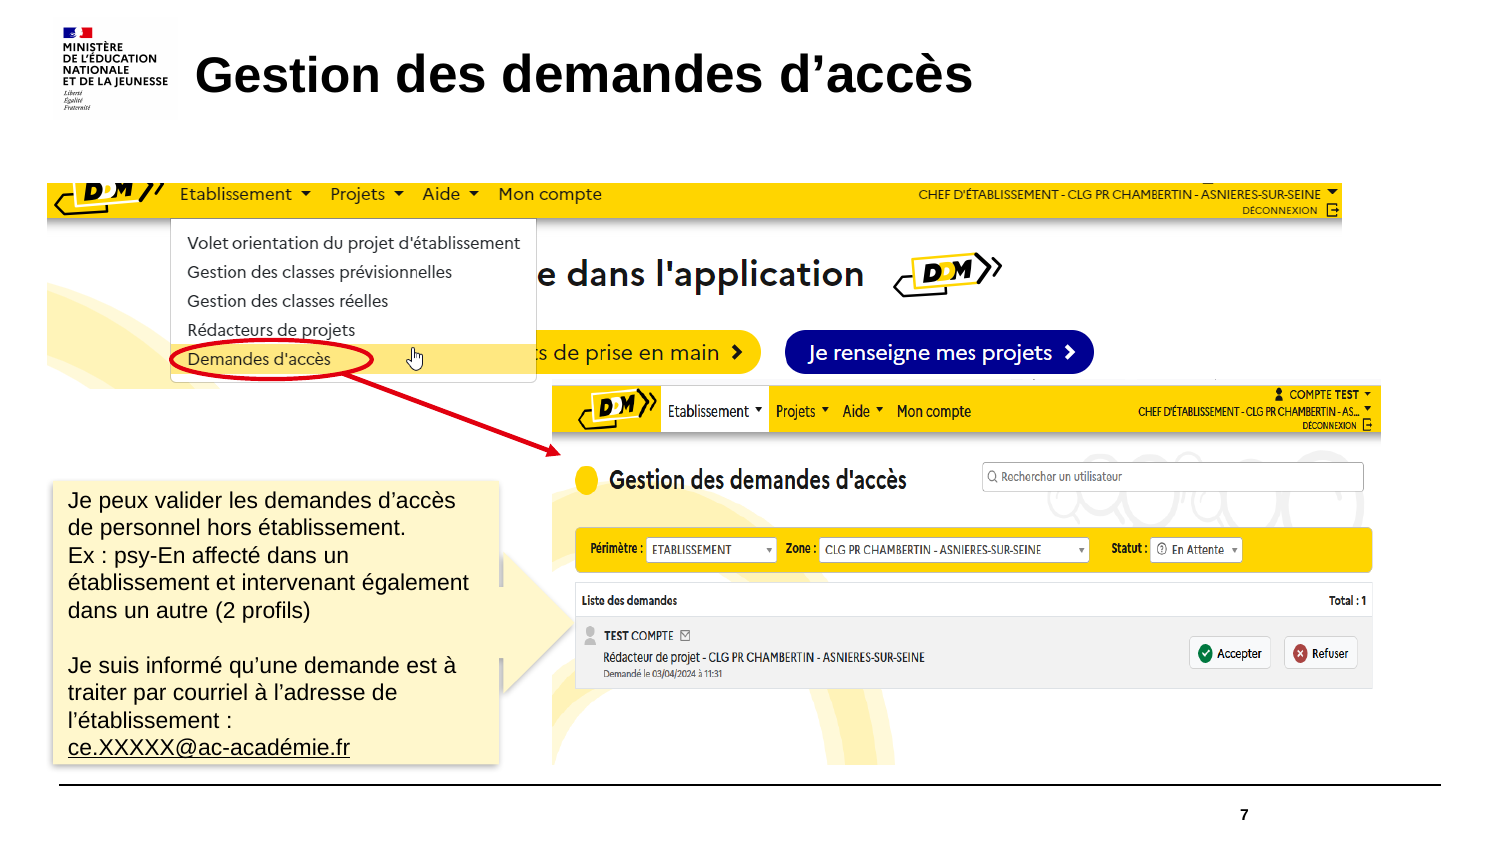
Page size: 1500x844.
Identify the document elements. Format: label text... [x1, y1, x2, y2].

picture [53, 17, 178, 120]
title Gestion des demandes d’accès [194, 46, 1489, 165]
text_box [342, 373, 562, 456]
text_box Je peux valider les demandes d’accès de personnel hors établissement. Ex : psy-En affecté dans un établissement et intervenant également dans un autre (2 profils) Je suis informé qu’une demande est à traiter par courriel à l’adresse de l’établissement : ce.XXXXX@ac-académie.fr [53, 480, 546, 765]
picture [47, 183, 1382, 765]
slide_number 7 [1027, 784, 1249, 844]
